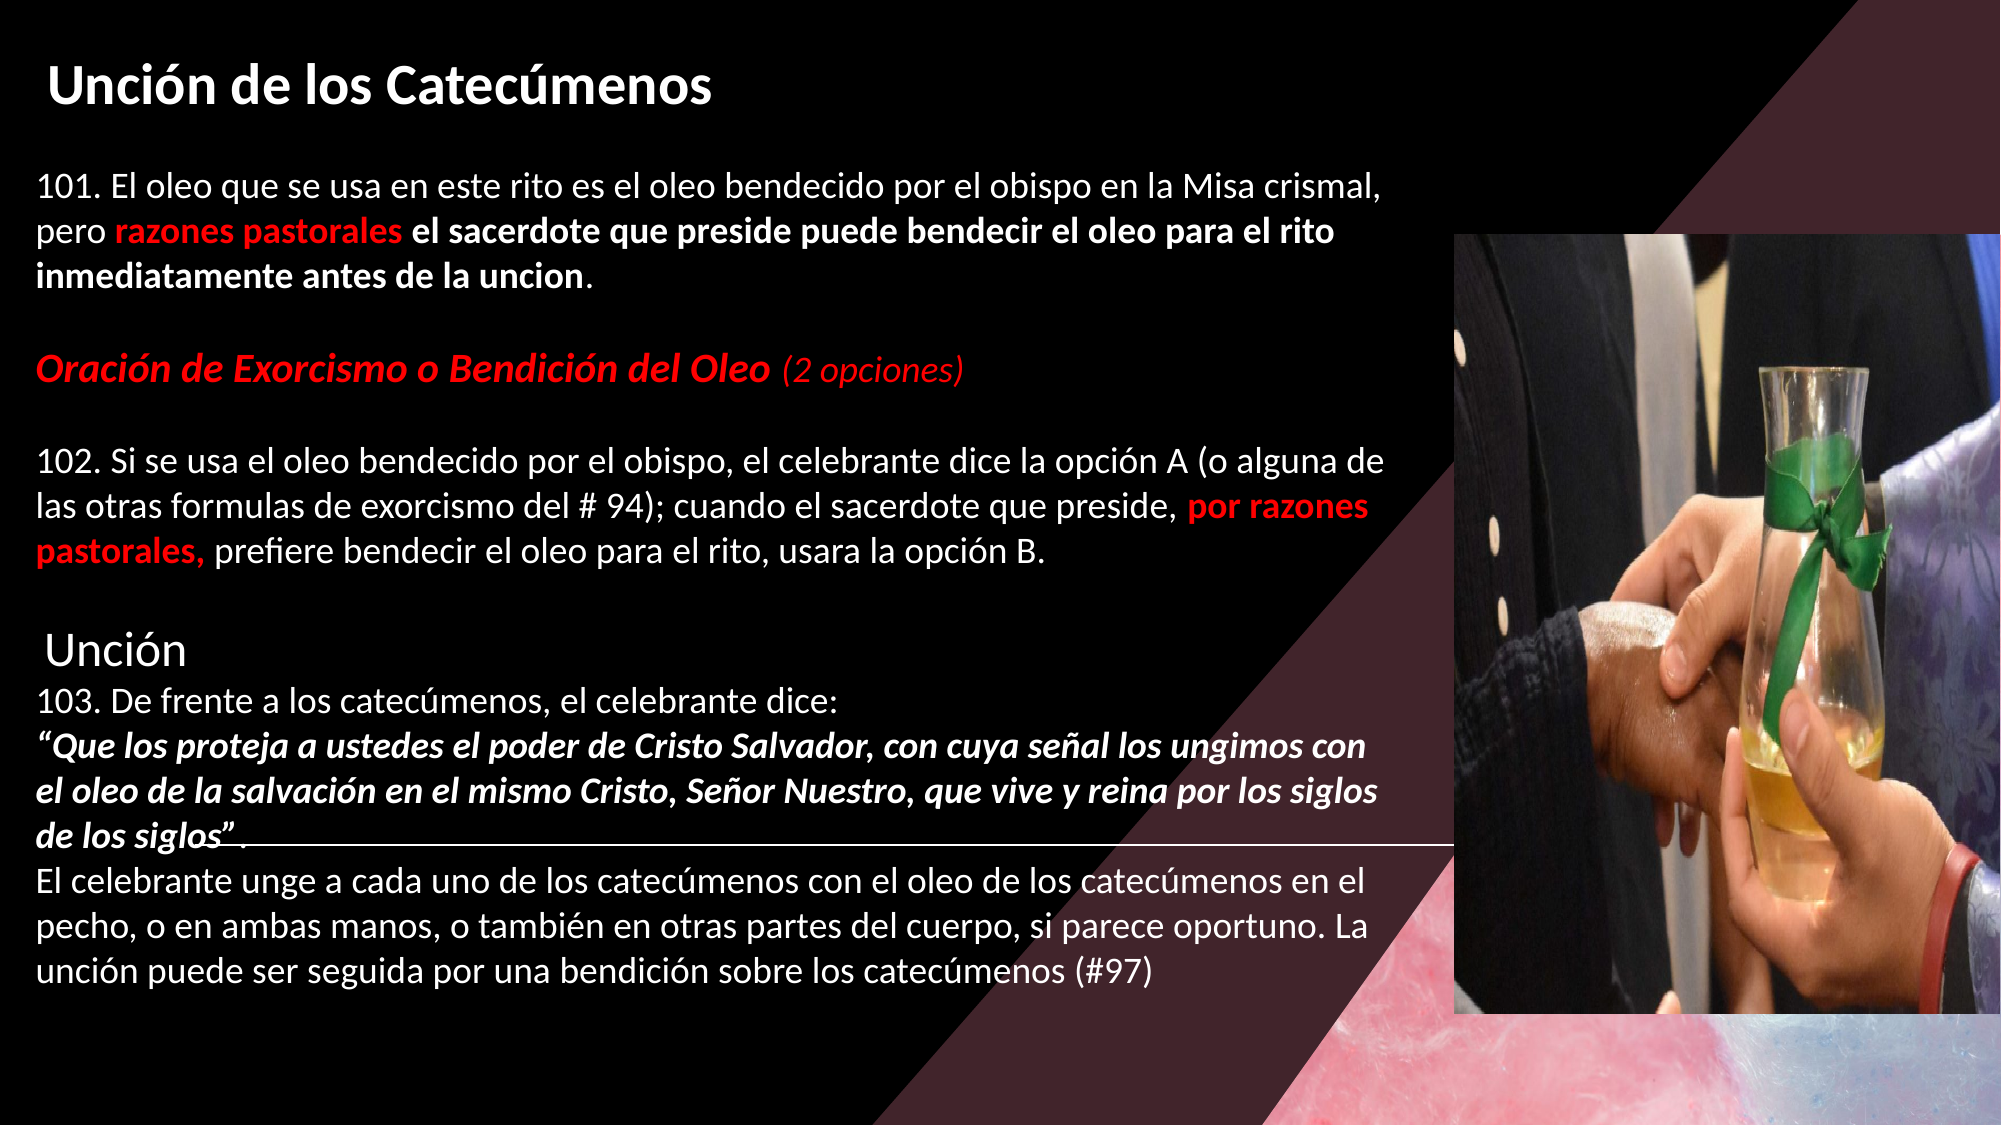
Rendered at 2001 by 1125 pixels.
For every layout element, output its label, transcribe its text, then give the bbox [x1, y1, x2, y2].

picture [1262, 234, 2001, 1125]
text_box Unción de los Catecúmenos 101. El oleo que se usa en este rito es el oleo bendecido por el obispo en la Misa crismal, pero razones pastorales el sacerdote que preside puede bendecir el oleo para el rito inmediatamente antes de la uncion. Oración de Exorcismo o Bendición del Oleo (2 opciones) 102. Si se usa el oleo bendecido por el obispo, el celebrante dice la opción A (o alguna de las otras formulas de exorcismo del # 94); cuando el sacerdote que preside, por razones pastorales, prefiere bendecir el oleo para el rito, usara la opción B. Unción 103. De frente a los catecúmenos, el celebrante dice: “Que los proteja a ustedes el poder de Cristo Salvador, con cuya señal los ungimos con el oleo de la salvación en el mismo Cristo, Señor Nuestro, que vive y reina por los siglos de los siglos”. El celebrante unge a cada uno de los catecúmenos con el oleo de los catecúmenos en el pecho, o en ambas manos, o también en otras partes del cuerpo, si parece oportuno. La unción puede ser seguida por una bendición sobre los catecúmenos (#97) [20, 38, 1407, 1125]
